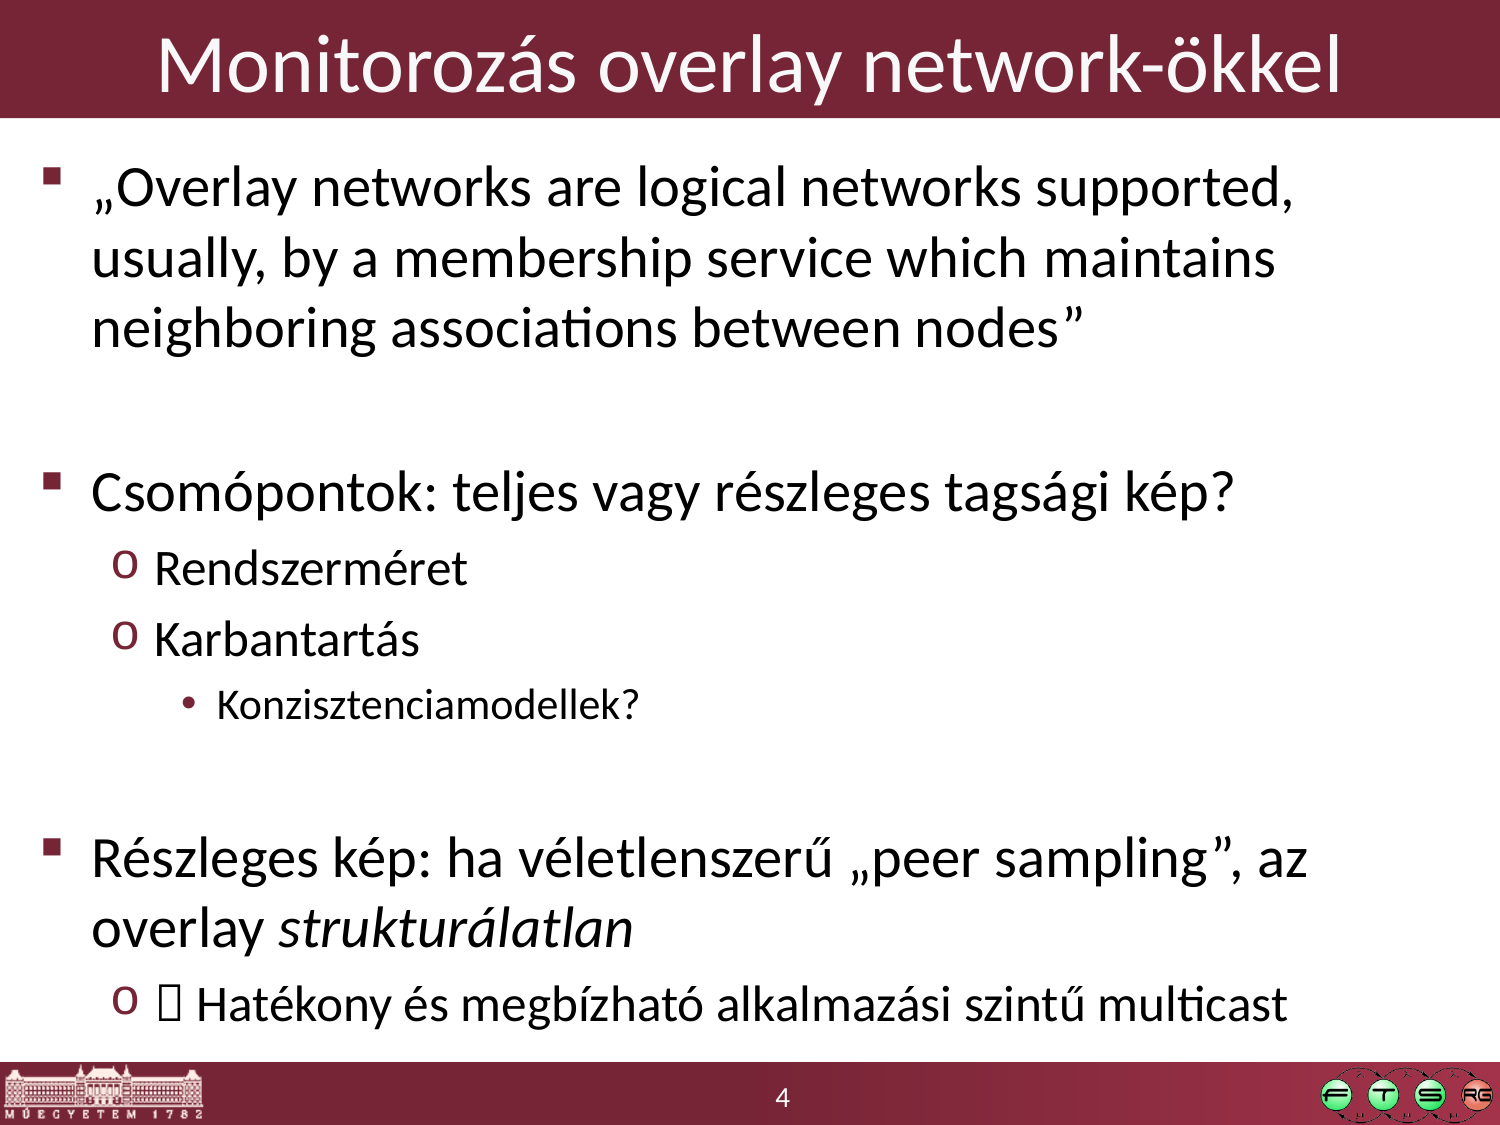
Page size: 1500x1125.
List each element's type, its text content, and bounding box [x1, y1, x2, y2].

list „Overlay networks are logical networks supported, usually, by a membership service which maintains neighboring associations between nodes” Csomópontok: teljes vagy részleges tagsági kép? Rendszerméret Karbantartás Konzisztenciamodellek? Részleges kép: ha véletlenszerű „peer sampling”, az overlay strukturálatlan  Hatékony és megbízható alkalmazási szintű multicast [23, 140, 1477, 1048]
picture [0, 1063, 209, 1123]
picture [1318, 1065, 1494, 1125]
title Monitorozás overlay network-ökkel [0, 0, 1500, 119]
